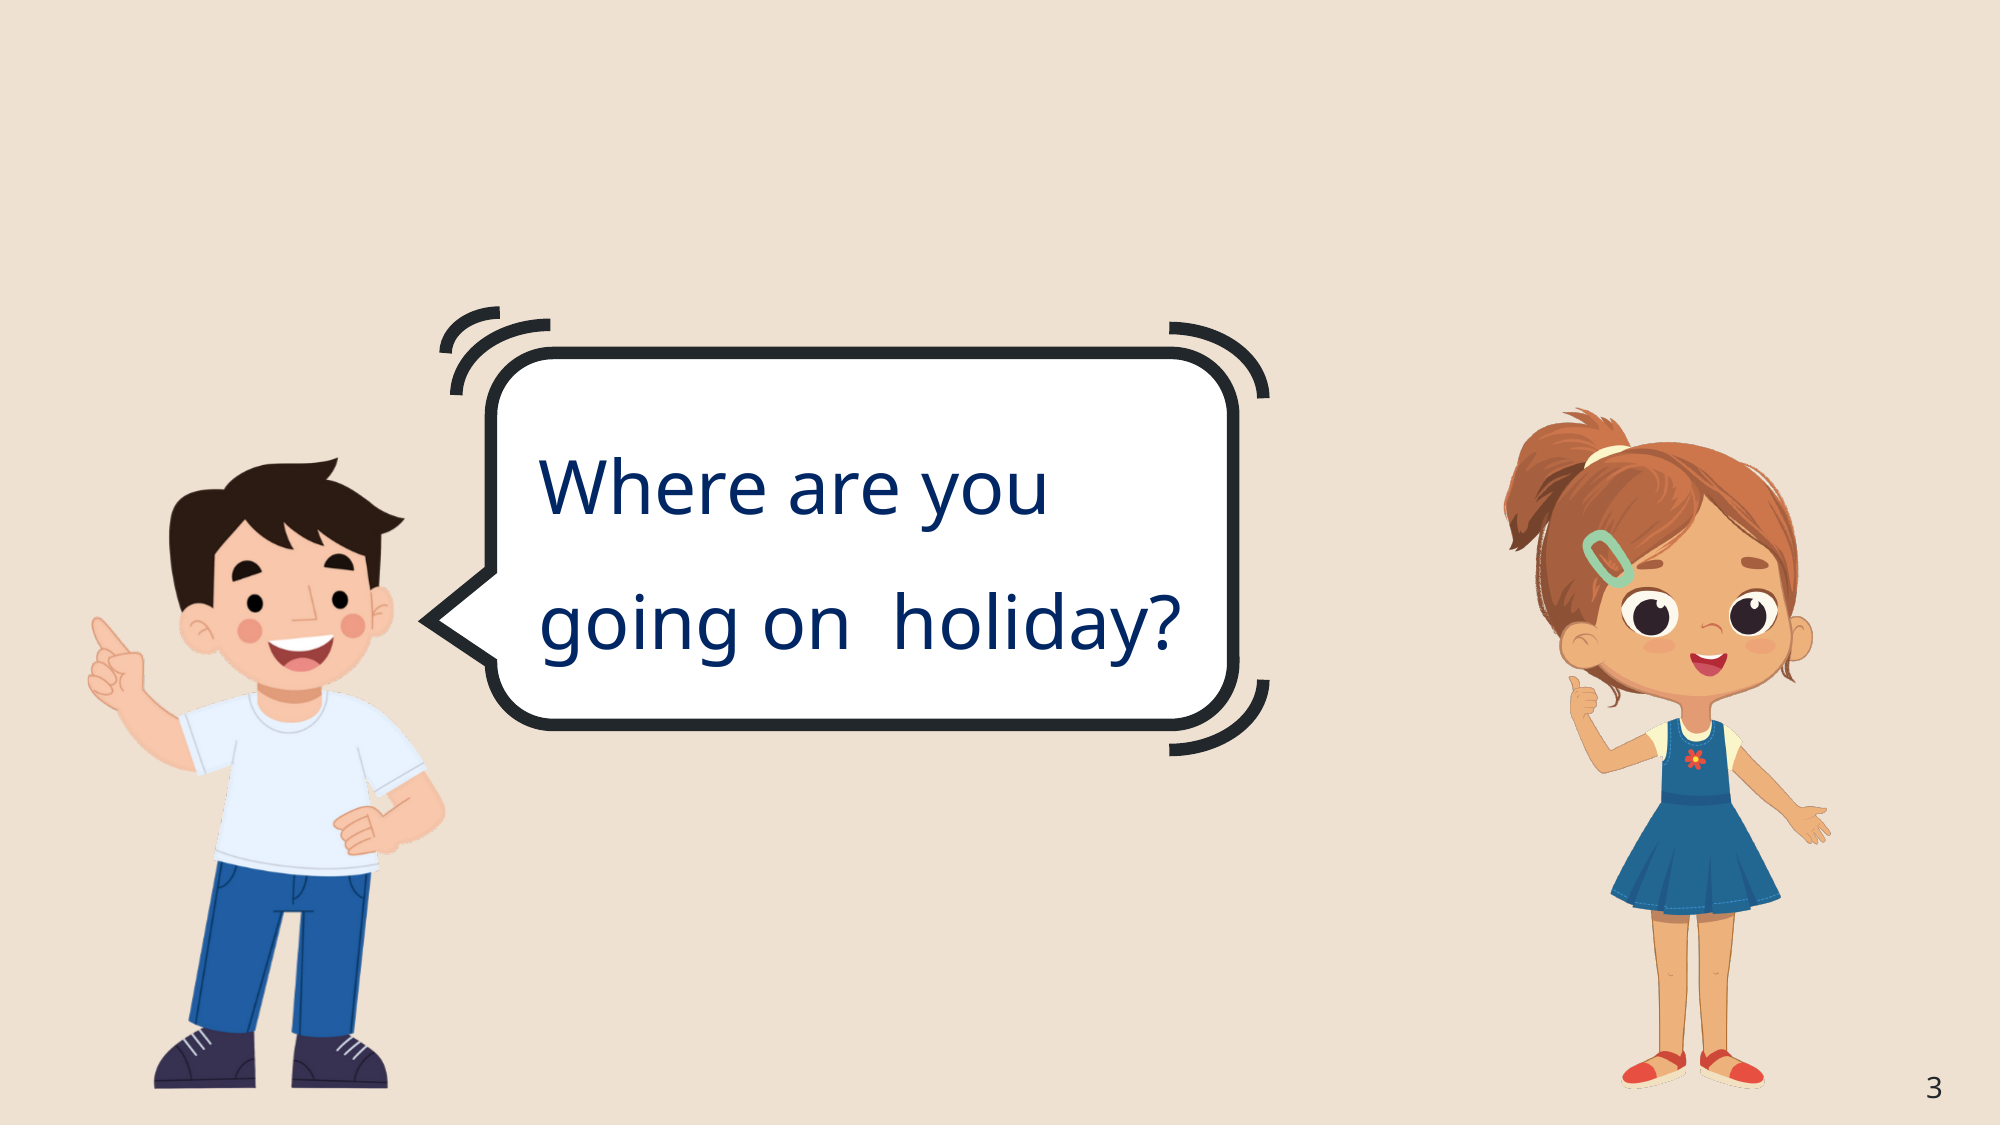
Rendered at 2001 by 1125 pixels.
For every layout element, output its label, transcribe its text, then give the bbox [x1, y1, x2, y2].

text_box [87, 457, 446, 1089]
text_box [445, 312, 1264, 750]
slide_number 3 [1824, 1068, 1943, 1099]
text_box [1503, 407, 1832, 1089]
